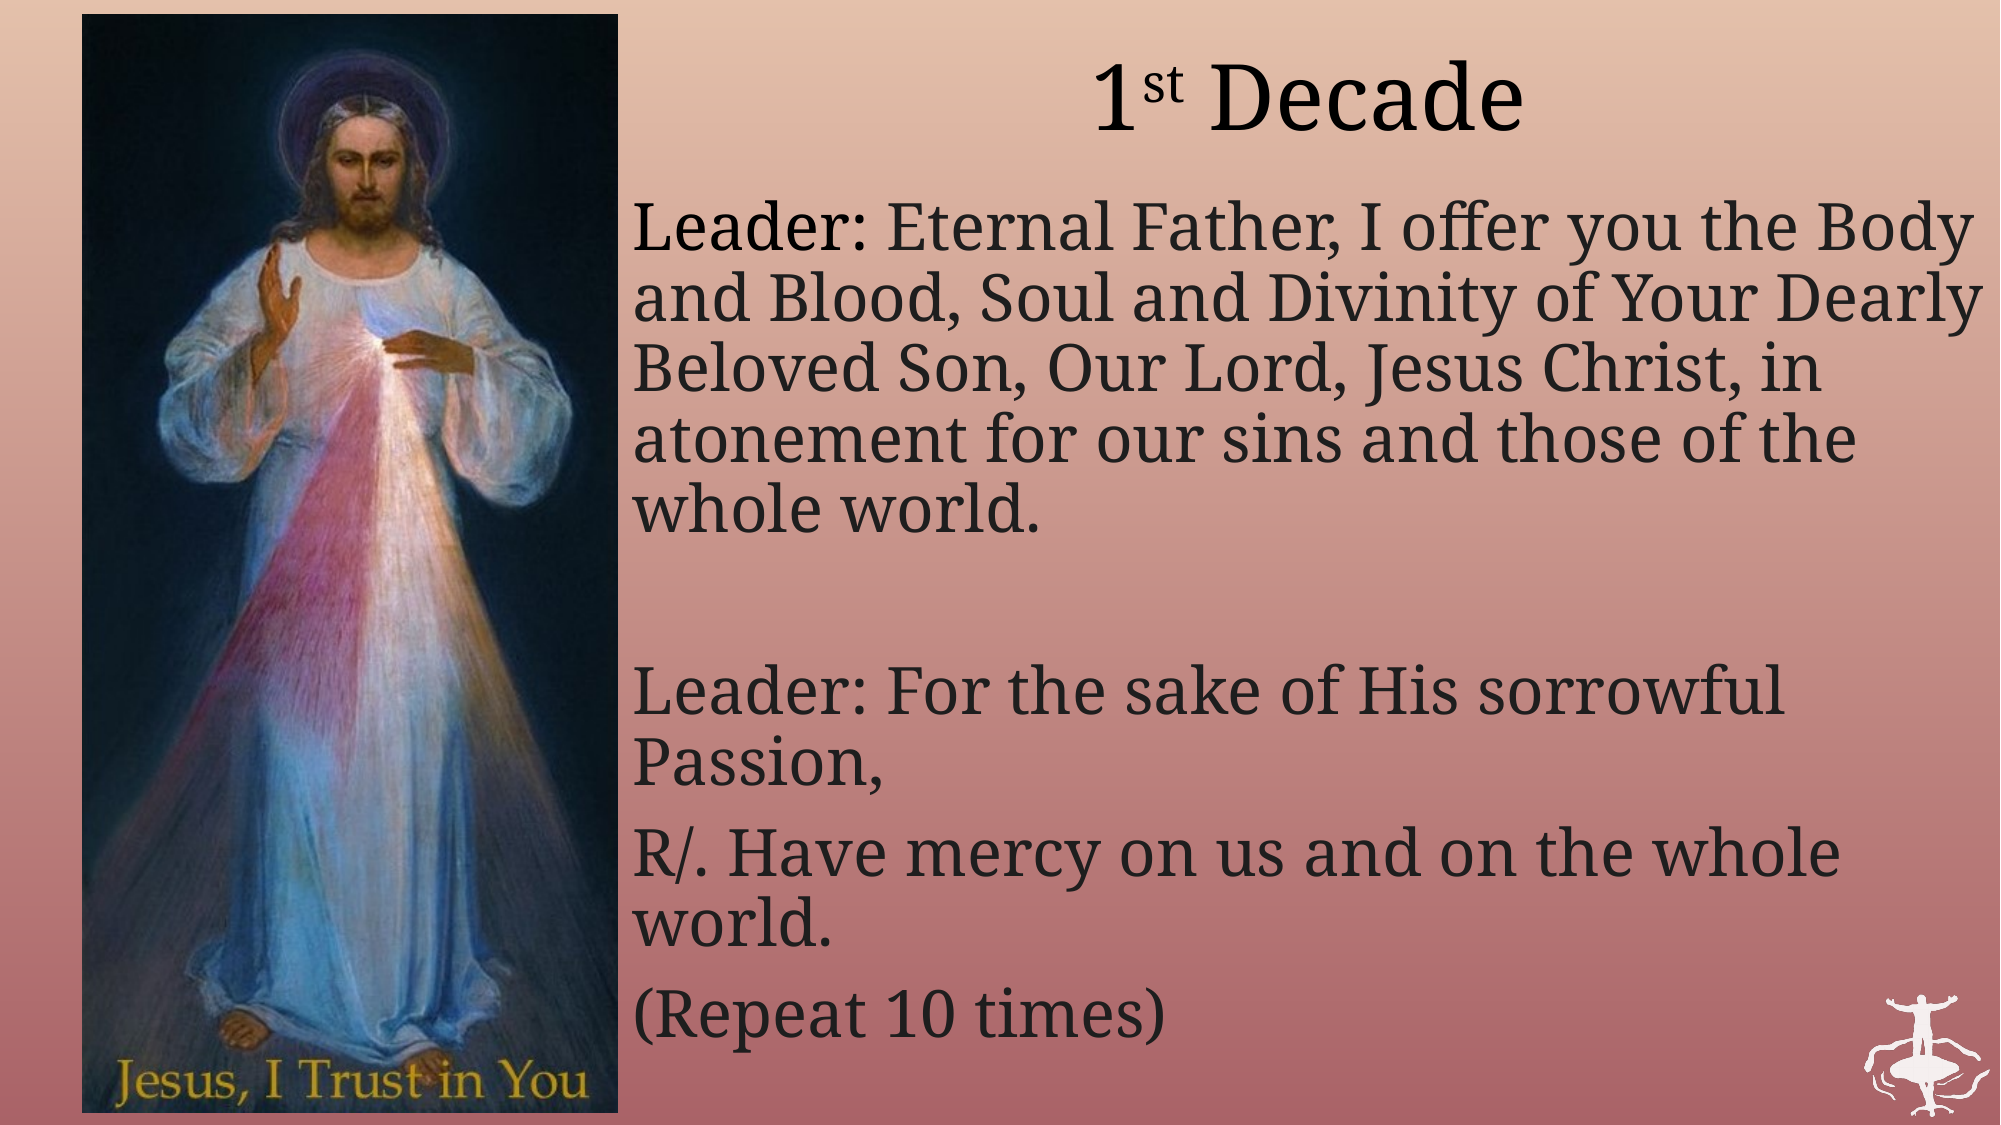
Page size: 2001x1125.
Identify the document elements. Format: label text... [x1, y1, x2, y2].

title 1st Decade [618, 14, 2000, 186]
picture [1856, 981, 2000, 1125]
list Leader: Eternal Father, I offer you the Body and Blood, Soul and Divinity of Your Dearly Beloved Son, Our Lord, Jesus Christ, in atonement for our sins and those of the whole world. Leader: For the sake of His sorrowful Passion, R/. Have mercy on us and on the whole world. (Repeat 10 times) [618, 186, 2000, 1062]
picture [82, 14, 618, 1113]
